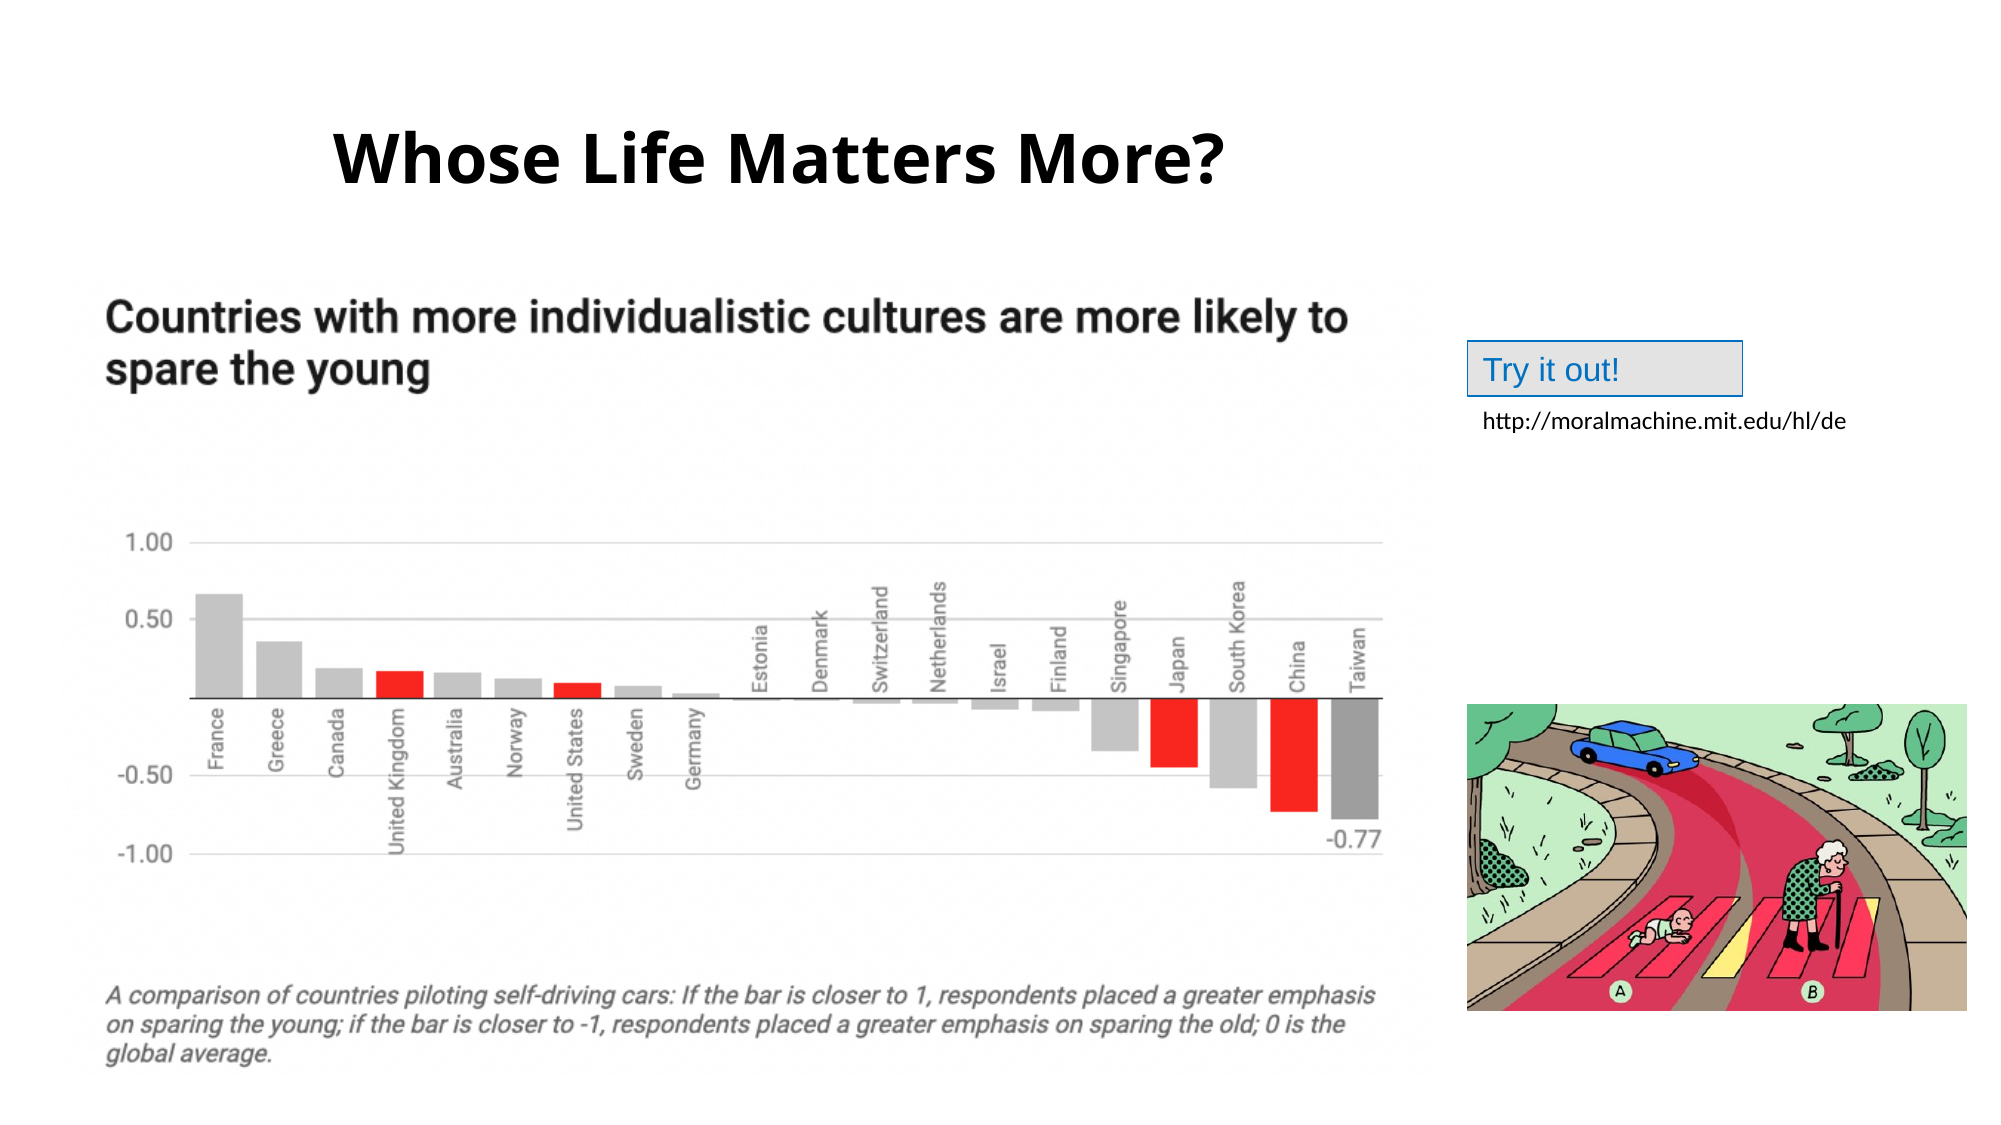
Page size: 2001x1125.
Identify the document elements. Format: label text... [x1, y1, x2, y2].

text_box Try it out! [1467, 341, 1743, 397]
text_box Whose Life Matters More? [543, 107, 1323, 206]
text_box http://moralmachine.mit.edu/hl/de [1467, 396, 1922, 443]
picture [1467, 704, 1967, 1011]
text_box [50, 50, 543, 543]
picture [61, 277, 1436, 1076]
